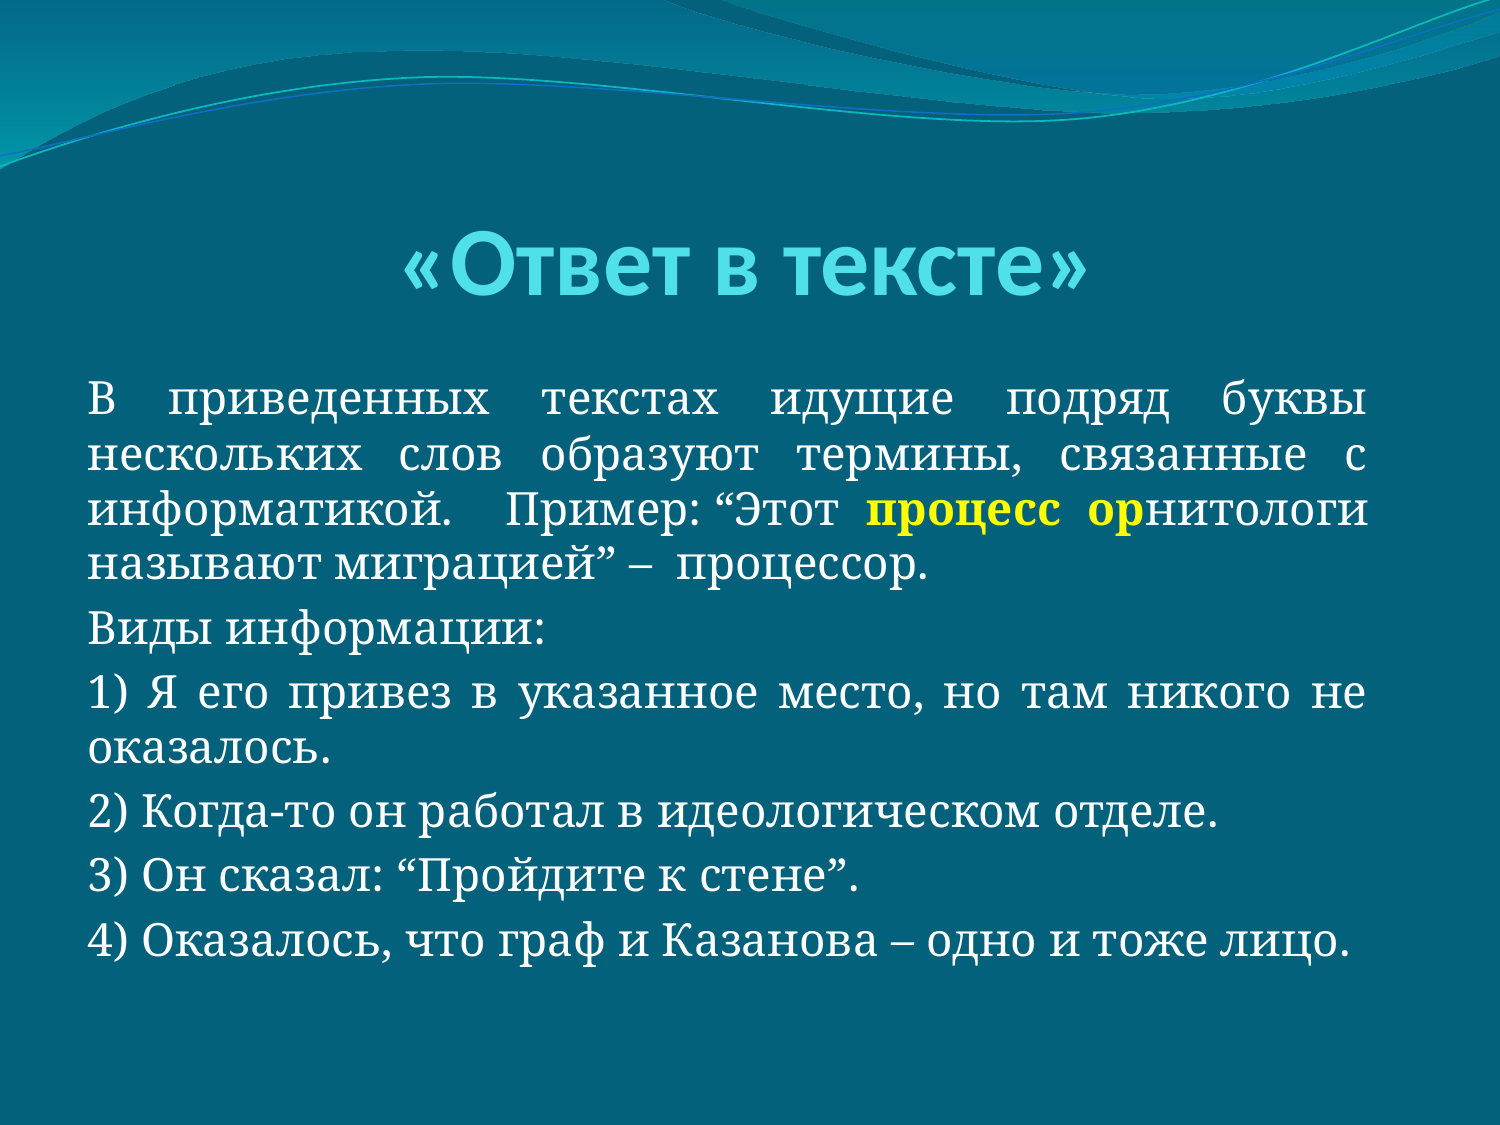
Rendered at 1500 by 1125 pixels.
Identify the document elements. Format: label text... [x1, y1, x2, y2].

subtitle В приведенных текстах идущие подряд буквы нескольких слов образуют термины, связанные с информатикой. Пример: “Этот процесс орнитологи называют миграцией” – процессор. Виды информации: 1) Я его привез в указанное место, но там никого не оказалось. 2) Когда-то он работал в идеологическом отделе. 3) Он сказал: “Пройдите к стене”. 4) Оказалось, что граф и Казанова – одно и тоже лицо. [87, 361, 1376, 1024]
title «Ответ в тексте» [88, 196, 1388, 433]
